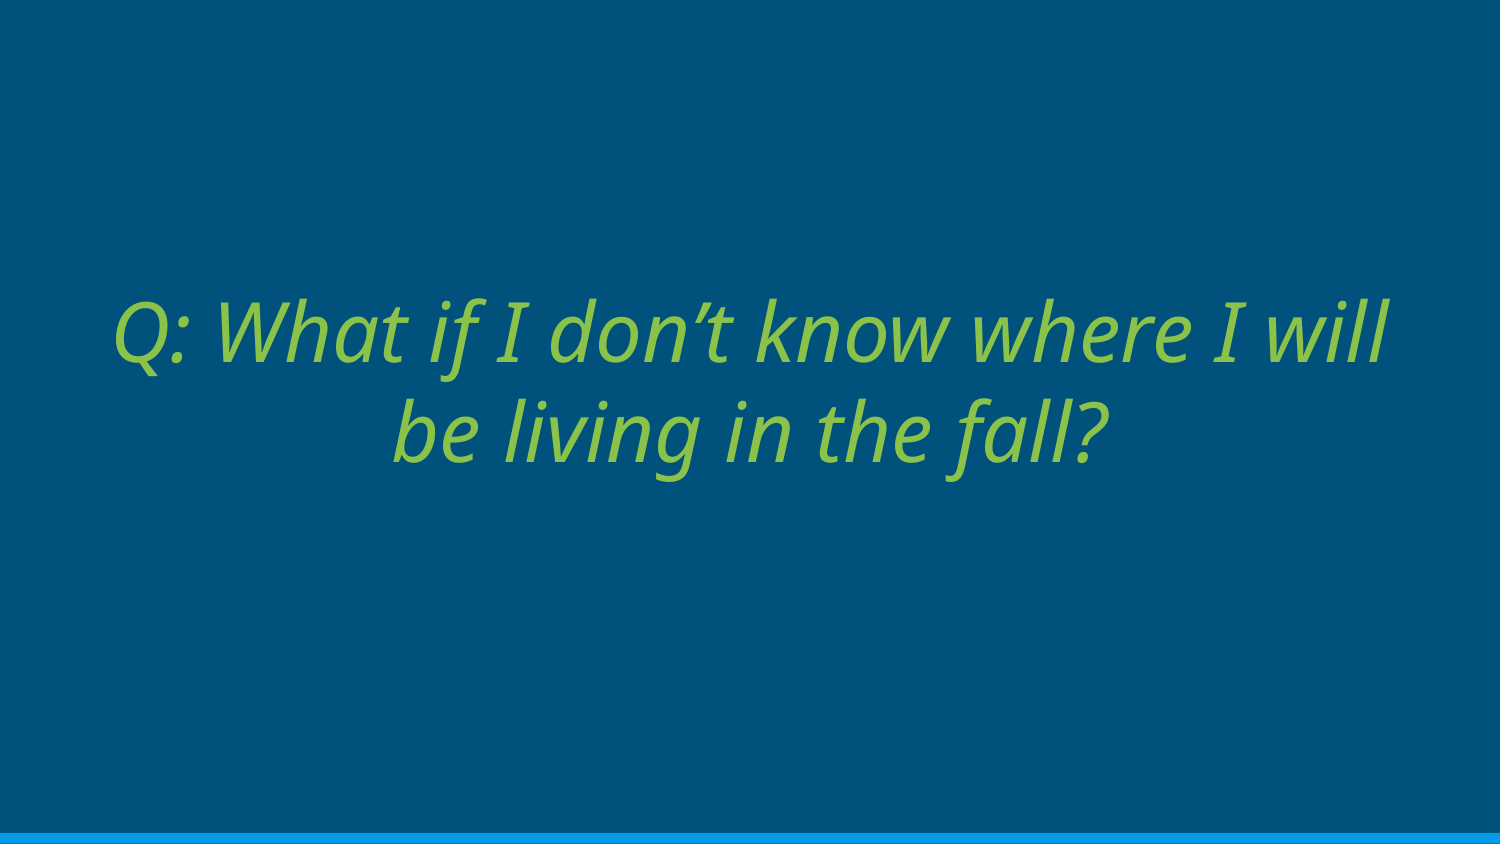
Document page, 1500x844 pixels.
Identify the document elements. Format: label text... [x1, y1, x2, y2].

title Q: What if I don’t know where I will be living in the fall? [63, 189, 1437, 571]
